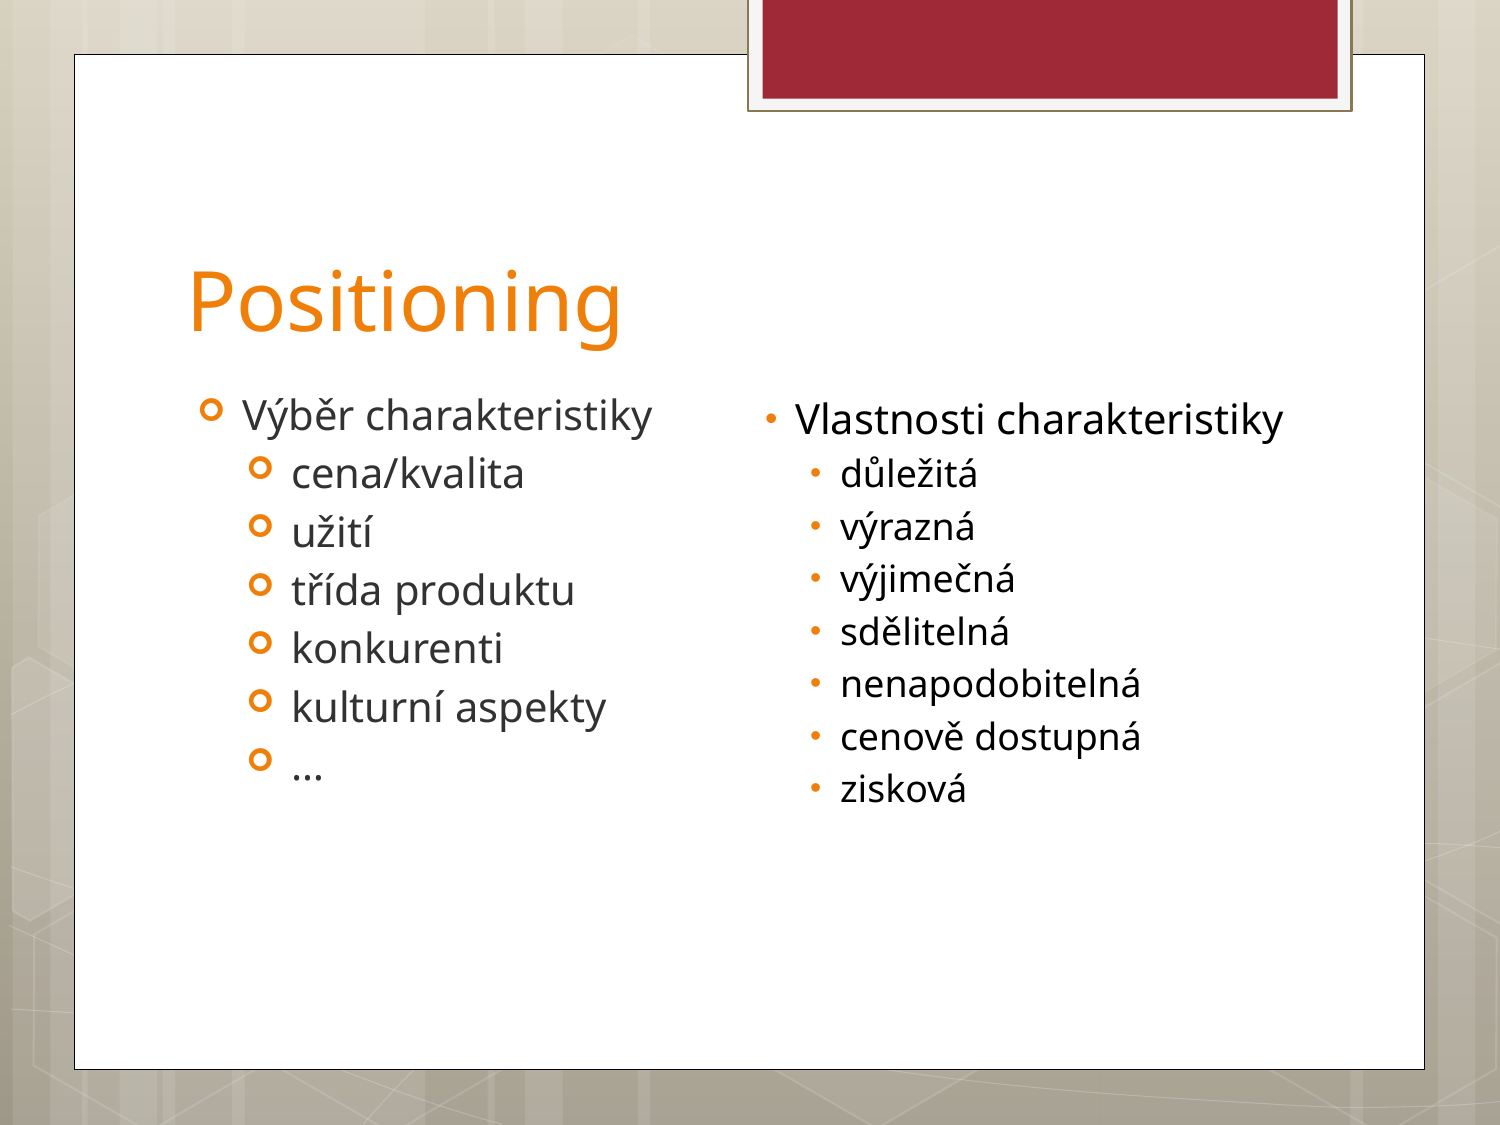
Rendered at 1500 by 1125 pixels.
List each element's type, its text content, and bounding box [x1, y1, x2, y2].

text_box Vlastnosti charakteristiky důležitá výrazná výjimečná sdělitelná nenapodobitelná cenově dostupná zisková [749, 385, 1425, 1063]
list Výběr charakteristiky cena/kvalita užití třída produktu konkurenti kulturní aspekty … [171, 381, 715, 957]
title Positioning [171, 168, 1324, 357]
